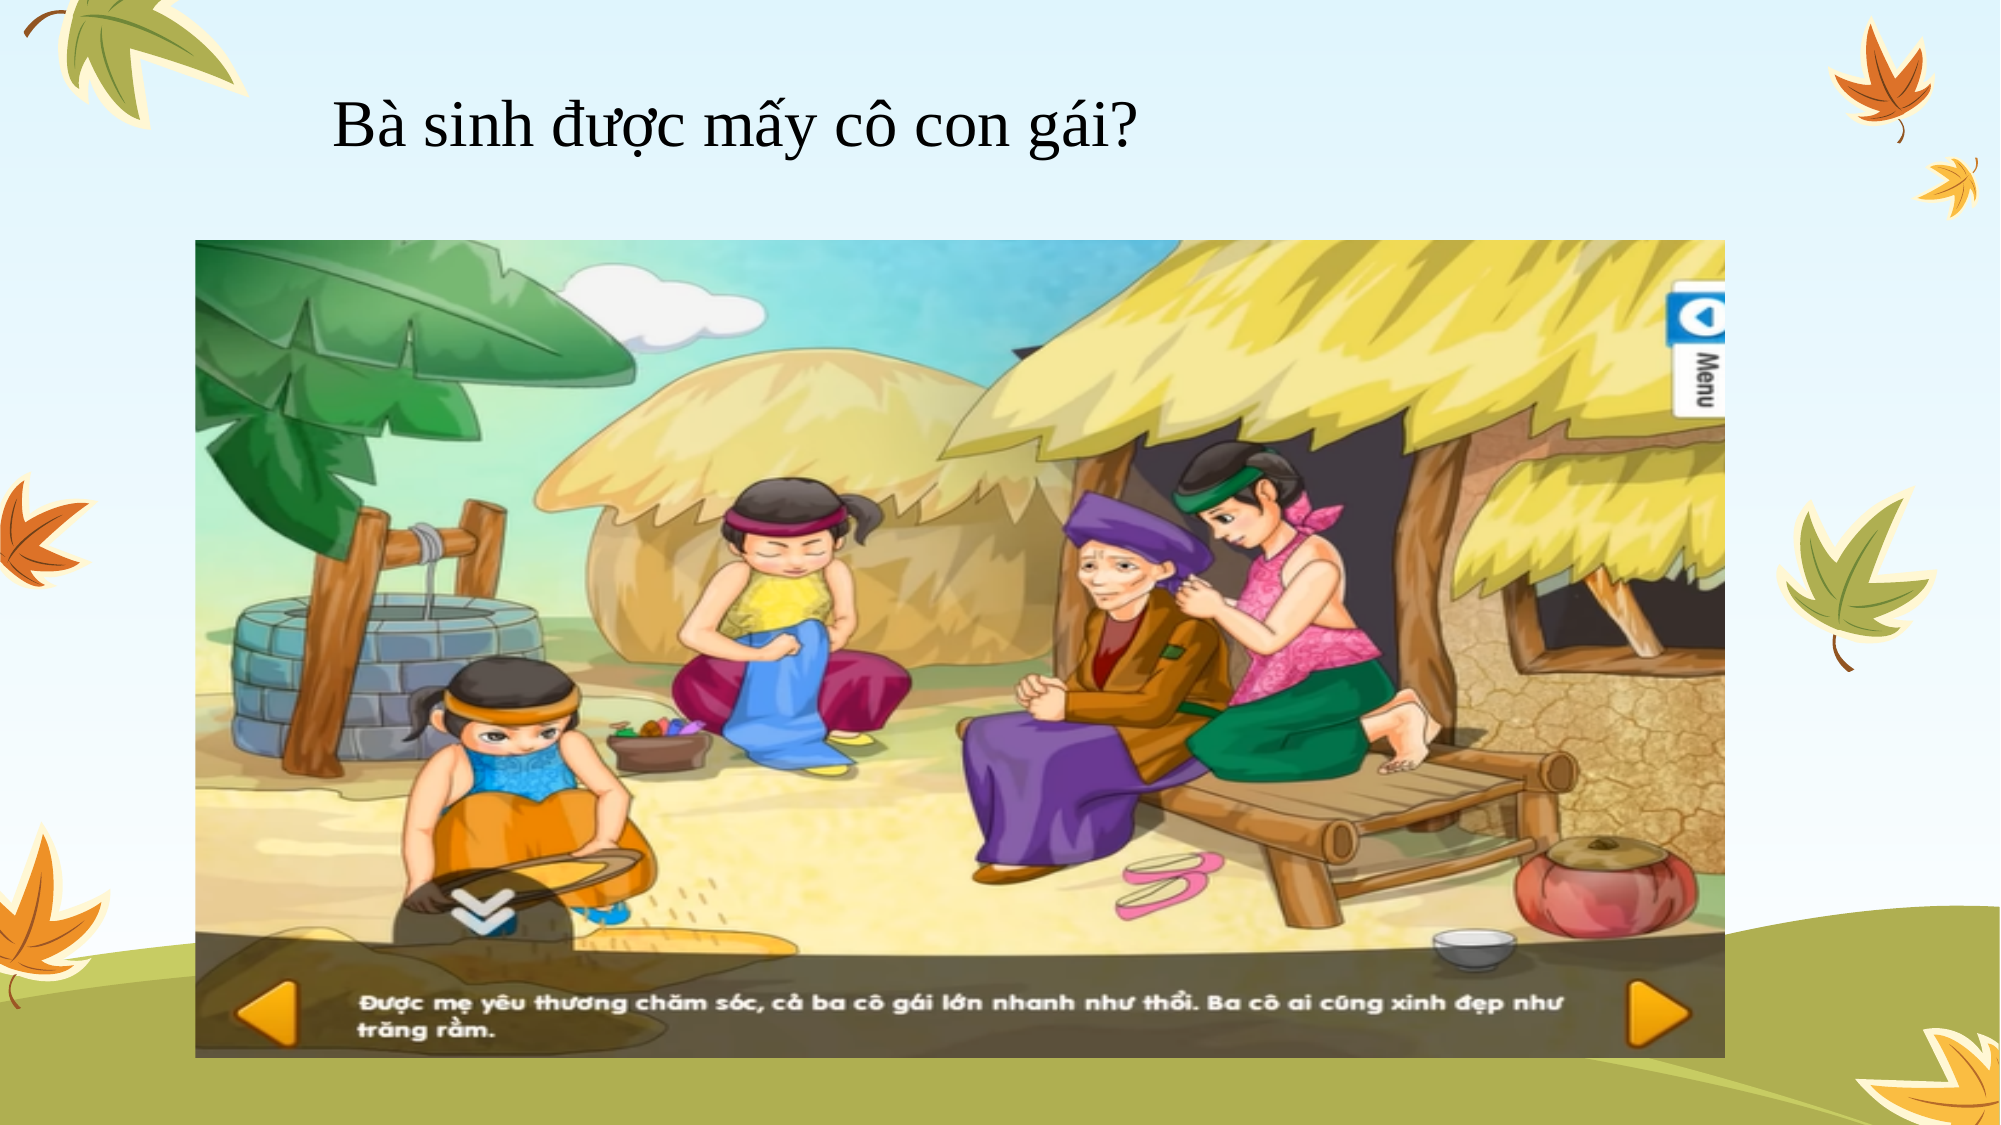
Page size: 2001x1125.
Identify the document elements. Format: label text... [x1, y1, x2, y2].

picture [195, 240, 1725, 1058]
text_box Bà sinh được mấy cô con gái? [318, 72, 1748, 168]
